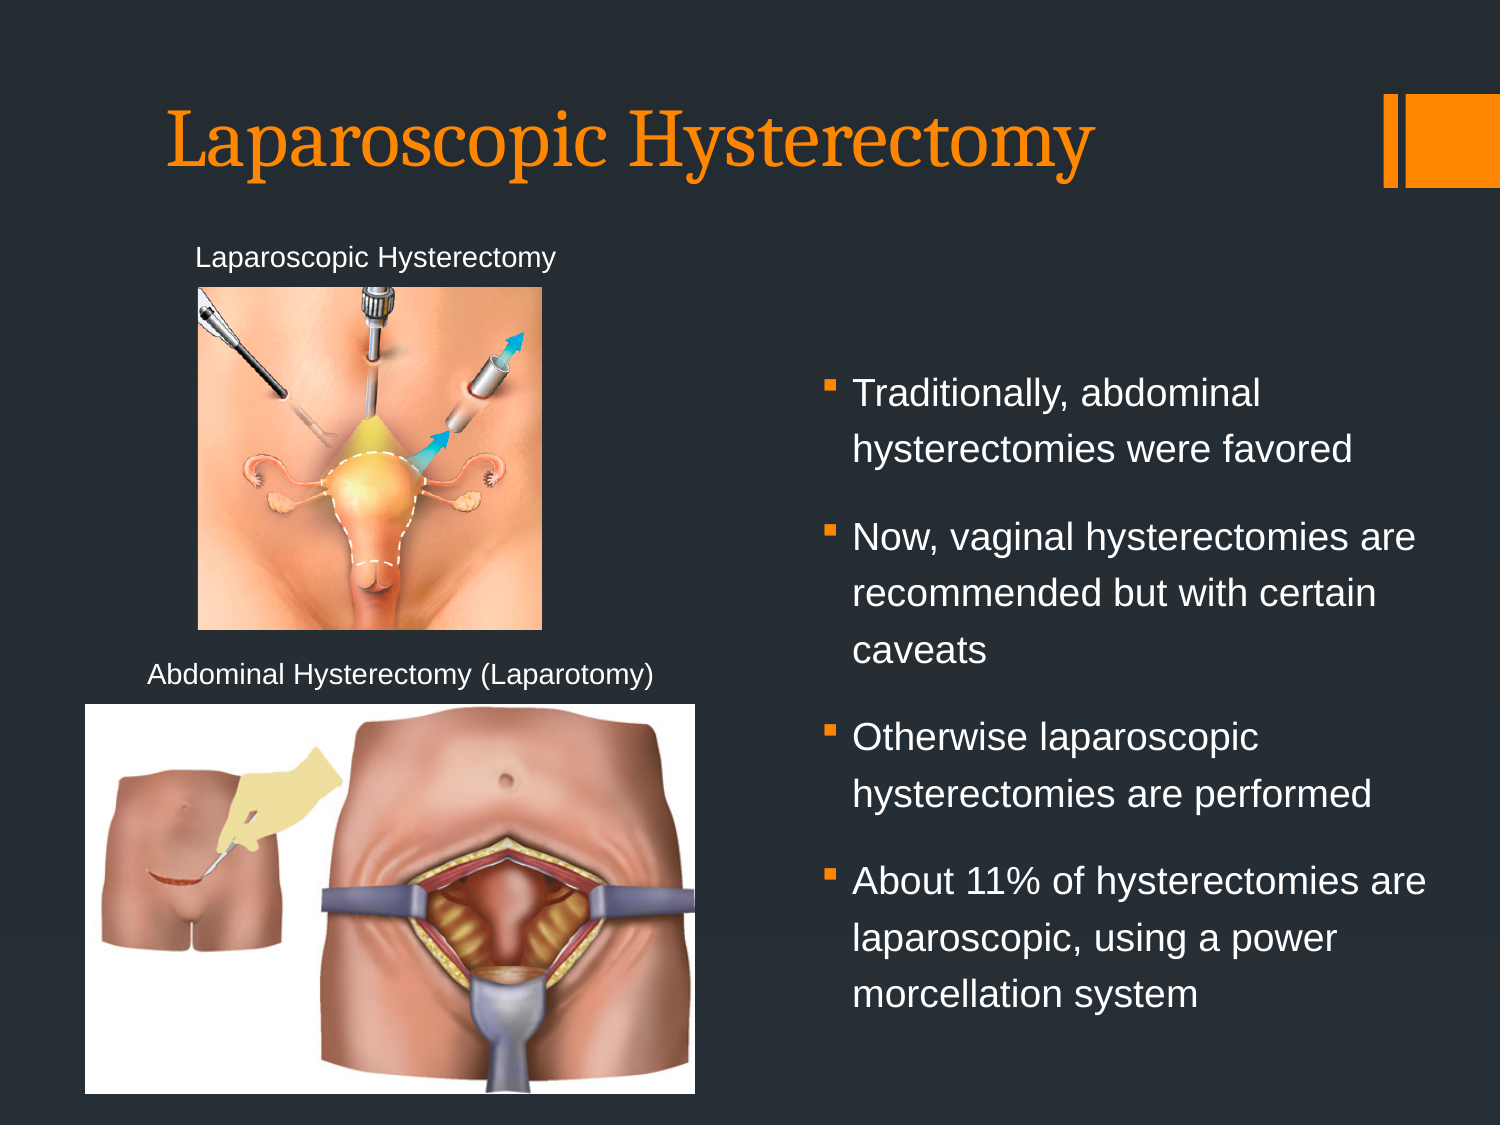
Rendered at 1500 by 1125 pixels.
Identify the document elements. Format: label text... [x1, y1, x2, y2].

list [84, 703, 699, 1094]
title Laparoscopic Hysterectomy [150, 1, 1350, 192]
text_box Laparoscopic Hysterectomy [172, 223, 592, 288]
text_box Traditionally, abdominal hysterectomies were favored Now, vaginal hysterectomies are recommended but with certain caveats Otherwise laparoscopic hysterectomies are performed About 11% of hysterectomies are laparoscopic, using a power morcellation system [798, 350, 1455, 1027]
text_box Abdominal Hysterectomy (Laparotomy) [124, 641, 676, 703]
picture [197, 286, 543, 630]
